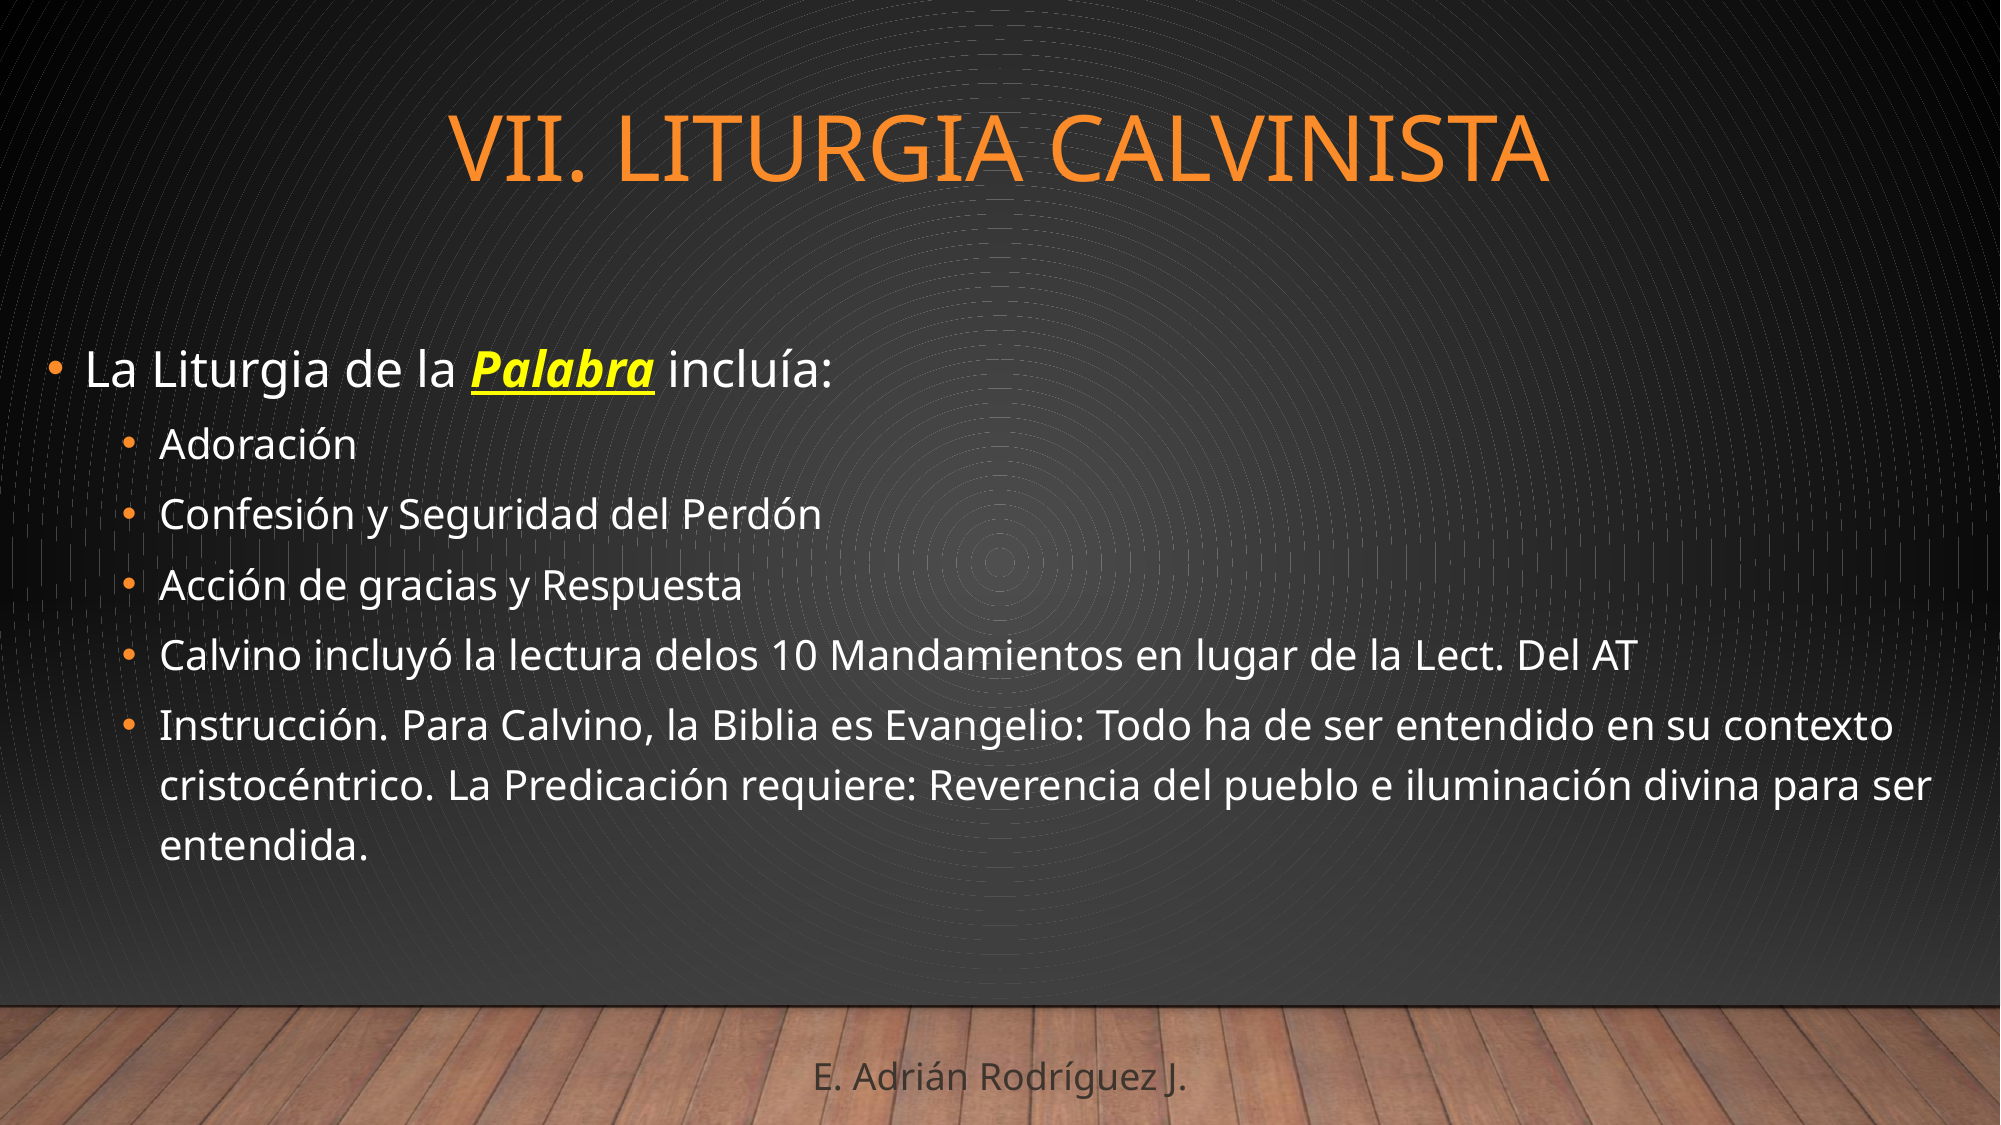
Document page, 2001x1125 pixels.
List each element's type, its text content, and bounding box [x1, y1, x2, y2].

text_box E. Adrián Rodríguez J. [742, 1045, 1259, 1106]
title Vii. Liturgia calvinista [0, 66, 2000, 239]
list La Liturgia de la Palabra incluía: Adoración Confesión y Seguridad del Perdón Acción de gracias y Respuesta Calvino incluyó la lectura delos 10 Mandamientos en lugar de la Lect. Del AT Instrucción. Para Calvino, la Biblia es Evangelio: Todo ha de ser entendido en su contexto cristocéntrico. La Predicación requiere: Reverencia del pueblo e iluminación divina para ser entendida. [31, 284, 1960, 911]
picture [0, 1005, 2000, 1125]
